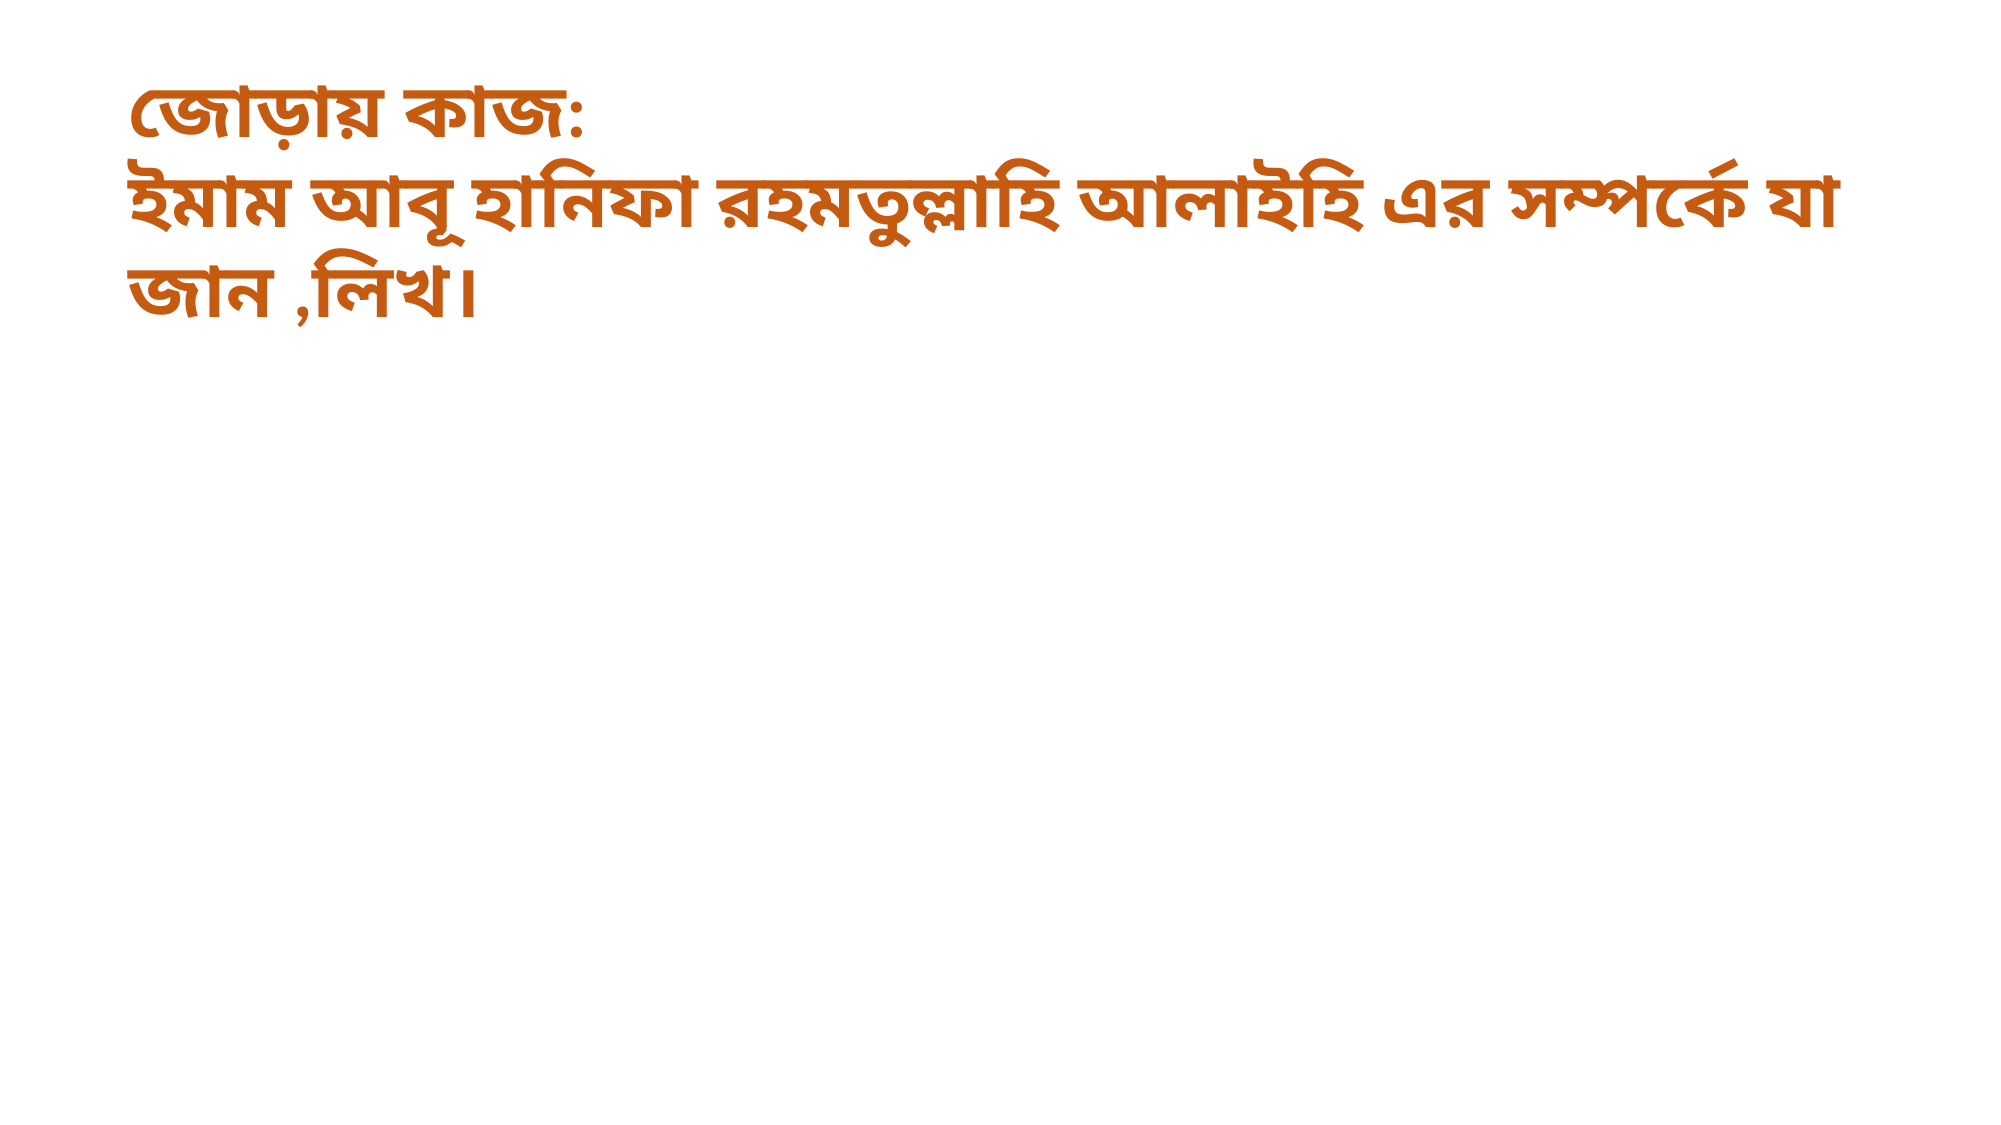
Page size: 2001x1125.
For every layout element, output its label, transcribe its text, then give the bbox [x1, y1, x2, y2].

text_box জোড়ায় কাজ: ইমাম আবূ হানিফা রহমতুল্লাহি আলাইহি এর সম্পর্কে যা জান ,লিখ। [114, 55, 1931, 341]
